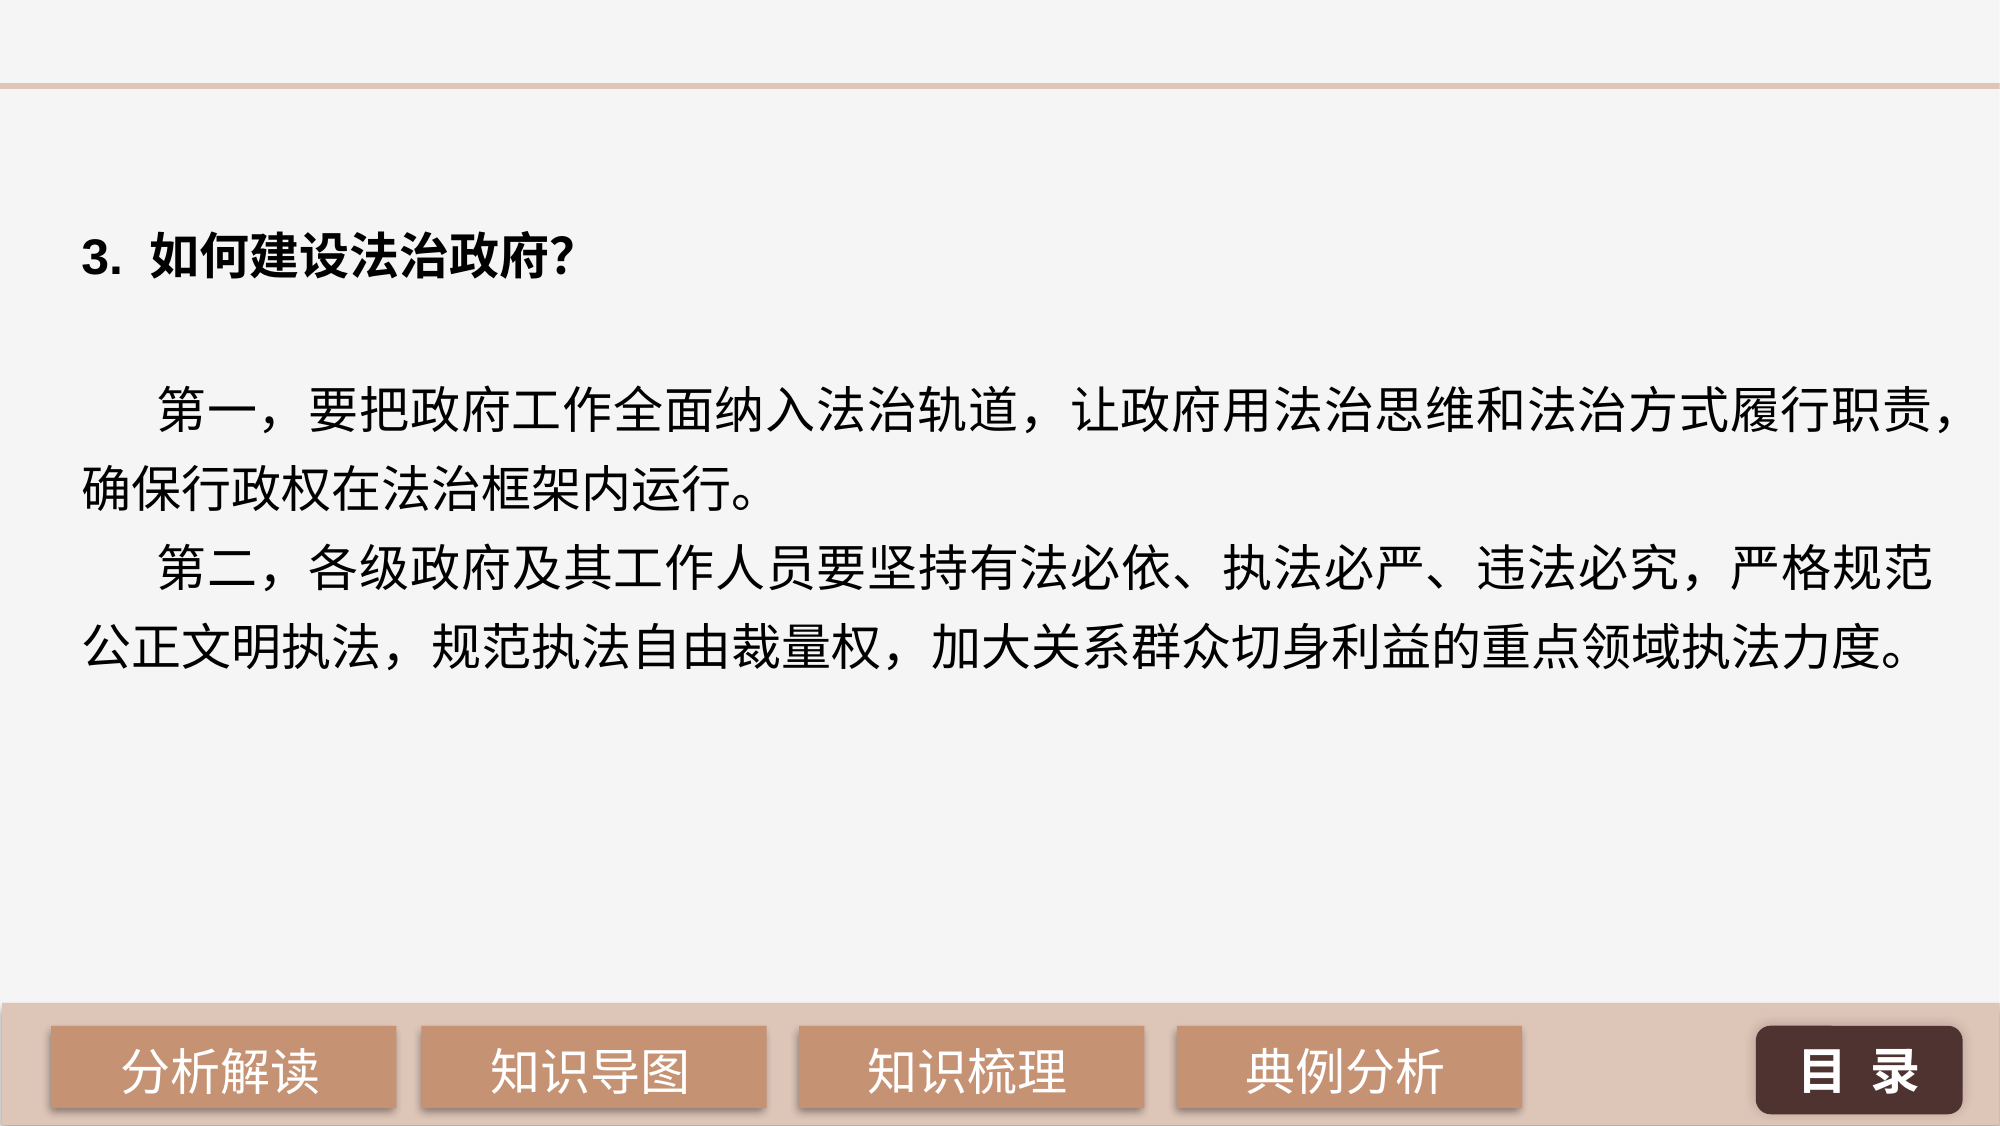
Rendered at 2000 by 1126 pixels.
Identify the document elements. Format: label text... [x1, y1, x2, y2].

text_box 3. 如何建设法治政府？ [66, 197, 1948, 292]
text_box 第一，要把政府工作全面纳入法治轨道，让政府用法治思维和法治方式履行职责，确保行政权在法治框架内运行。 第二，各级政府及其工作人员要坚持有法必依、执法必严、违法必究，严格规范公正文明执法，规范执法自由裁量权，加大关系群众切身利益的重点领域执法力度。 [66, 351, 1948, 683]
